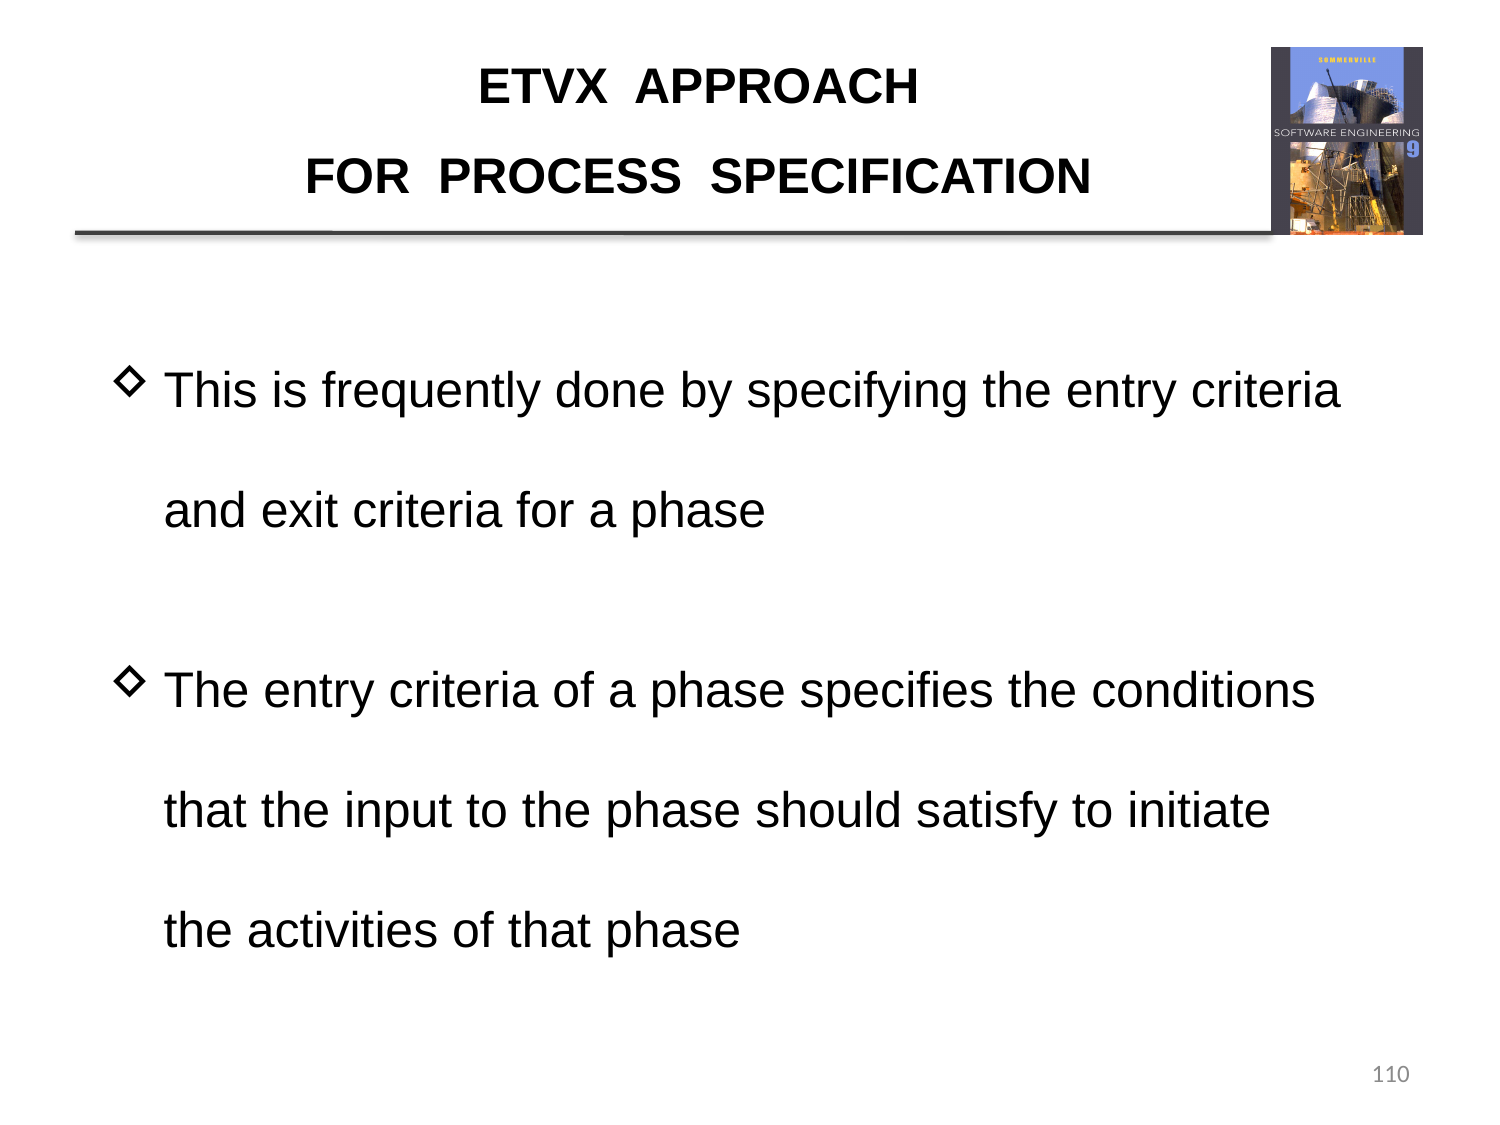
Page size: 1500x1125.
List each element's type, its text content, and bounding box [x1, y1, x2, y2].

title ETVX APPROACH FOR PROCESS SPECIFICATION [84, 47, 1313, 181]
picture [1271, 47, 1423, 235]
slide_number 110 [1074, 1042, 1425, 1103]
list This is frequently done by specifying the entry criteria and exit criteria for a phase The entry criteria of a phase specifies the conditions that the input to the phase should satisfy to initiate the activities of that phase [92, 290, 1368, 1003]
